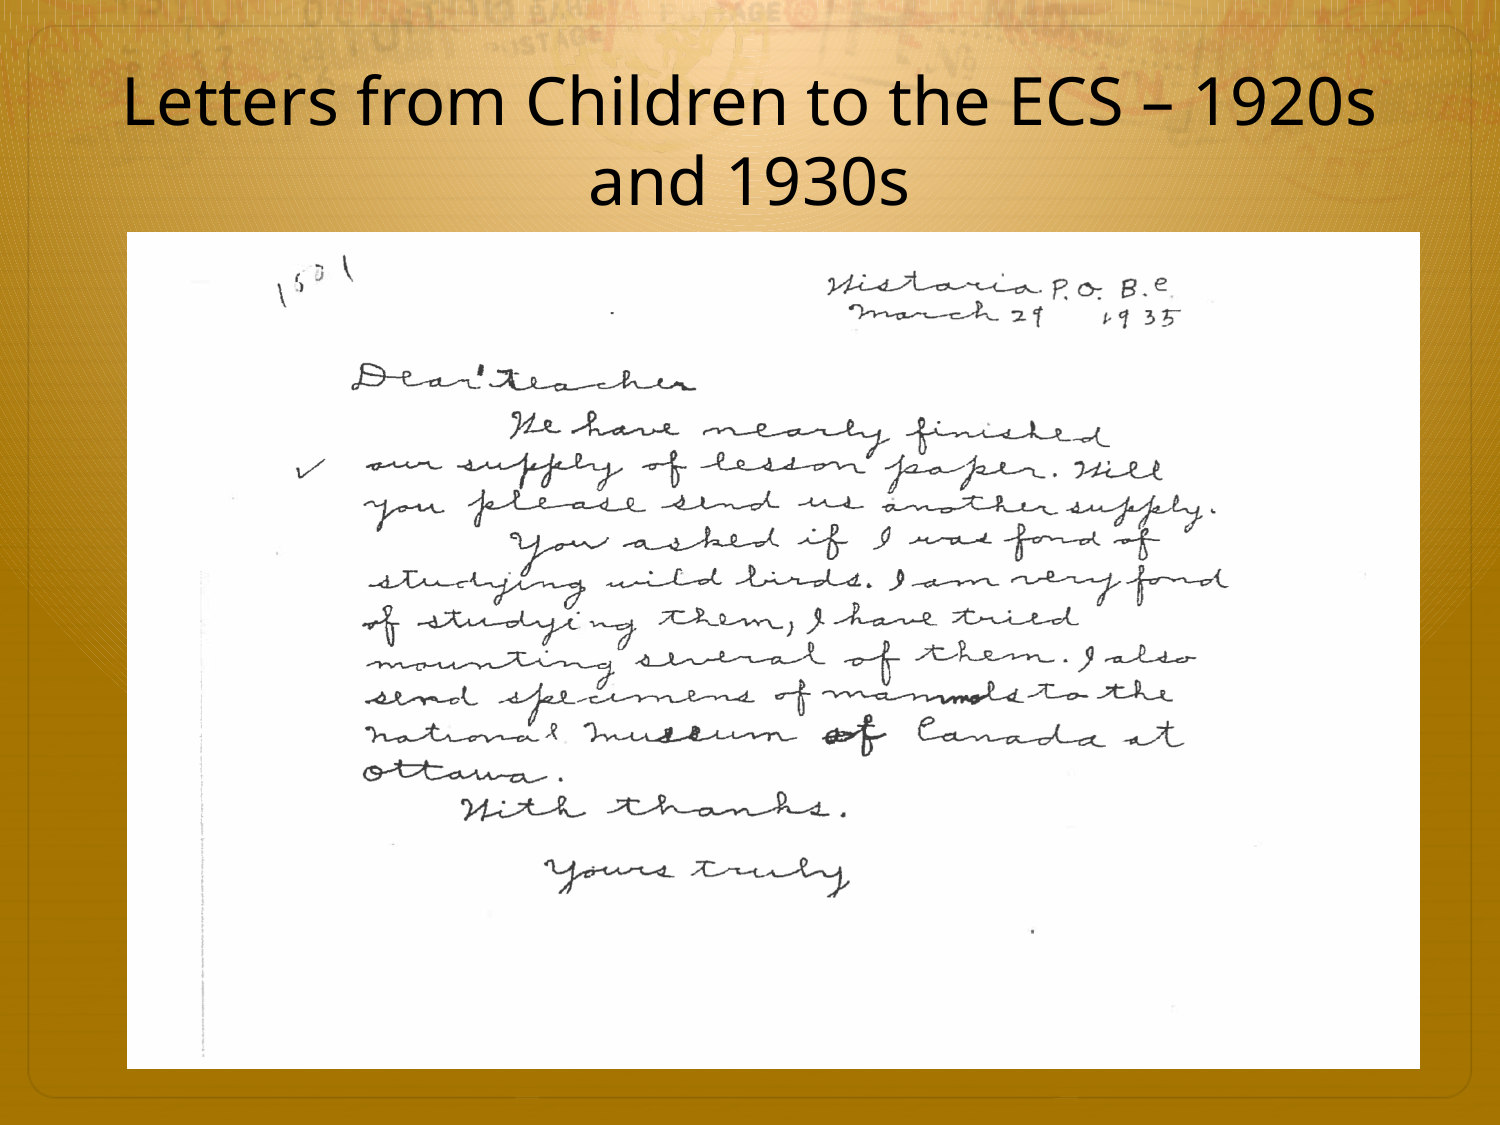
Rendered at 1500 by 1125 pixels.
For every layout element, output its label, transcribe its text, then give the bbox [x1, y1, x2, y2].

picture [0, 0, 1500, 232]
picture [0, 1070, 1500, 1125]
title Letters from Children to the ECS – 1920s and 1930s [93, 45, 1407, 230]
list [0, 232, 1500, 1070]
